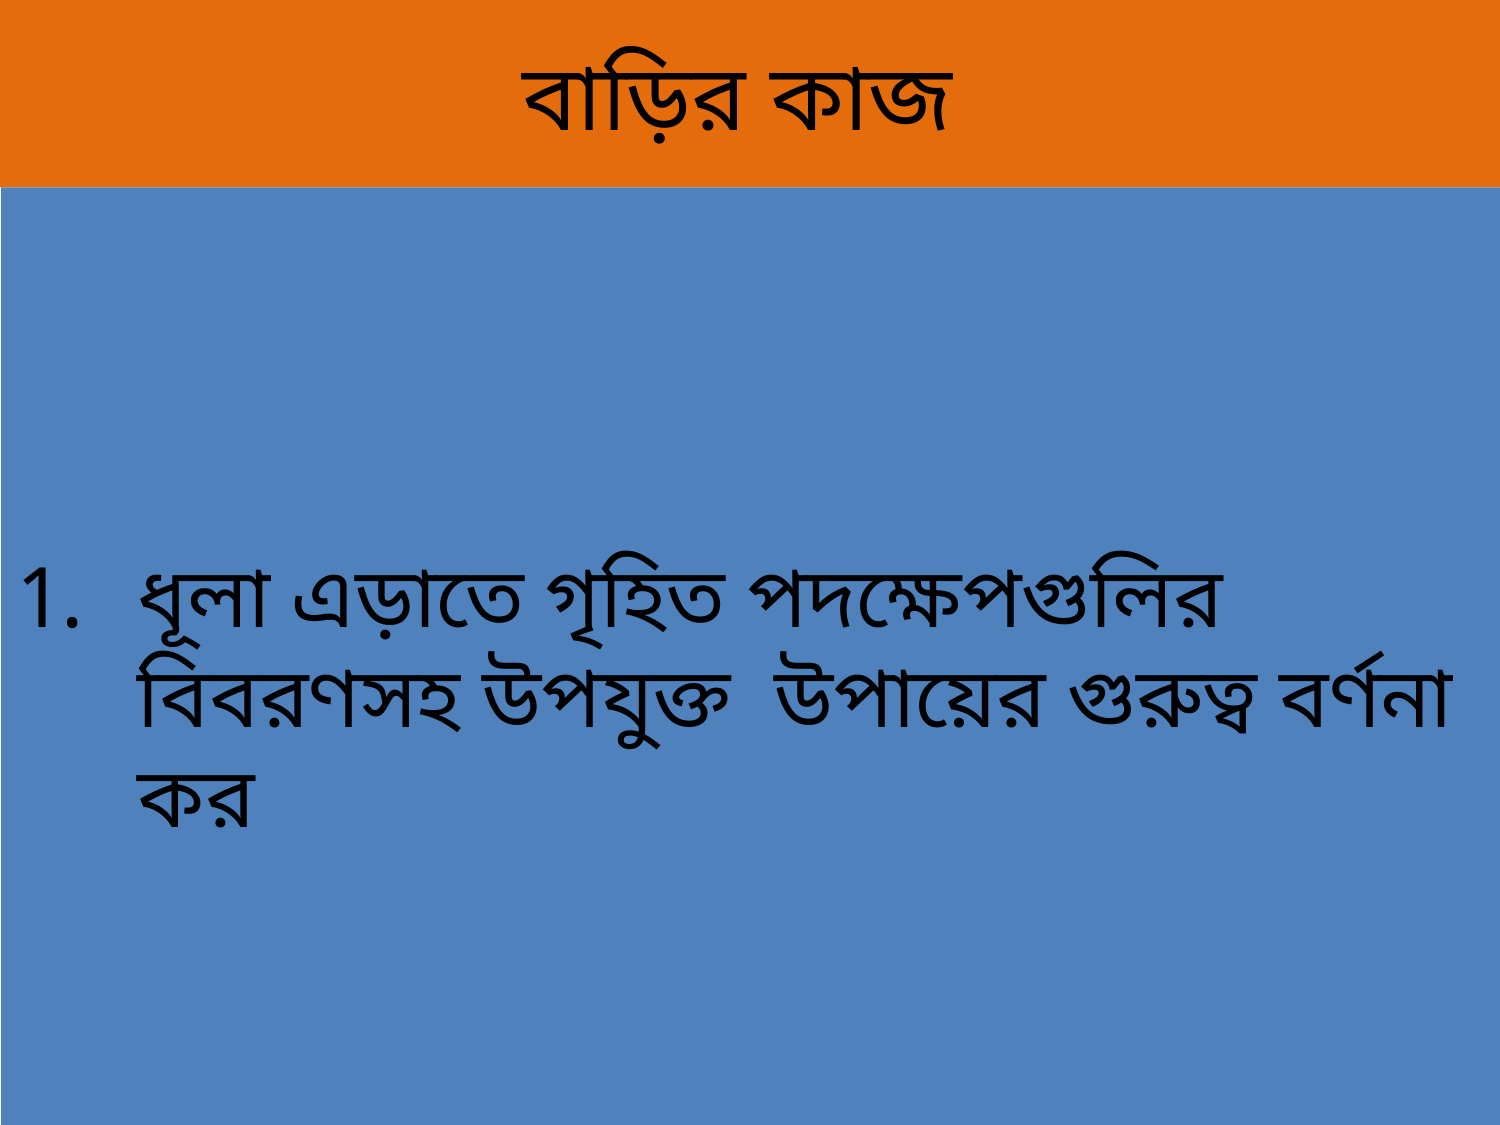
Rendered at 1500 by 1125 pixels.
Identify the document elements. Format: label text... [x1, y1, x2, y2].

title বাড়ির কাজ [0, 0, 1500, 188]
list ধূলা এড়াতে গৃহিত পদক্ষেপগুলির বিবরণসহ উপযুক্ত উপায়ের গুরুত্ব বর্ণনা কর [1, 187, 1500, 1125]
